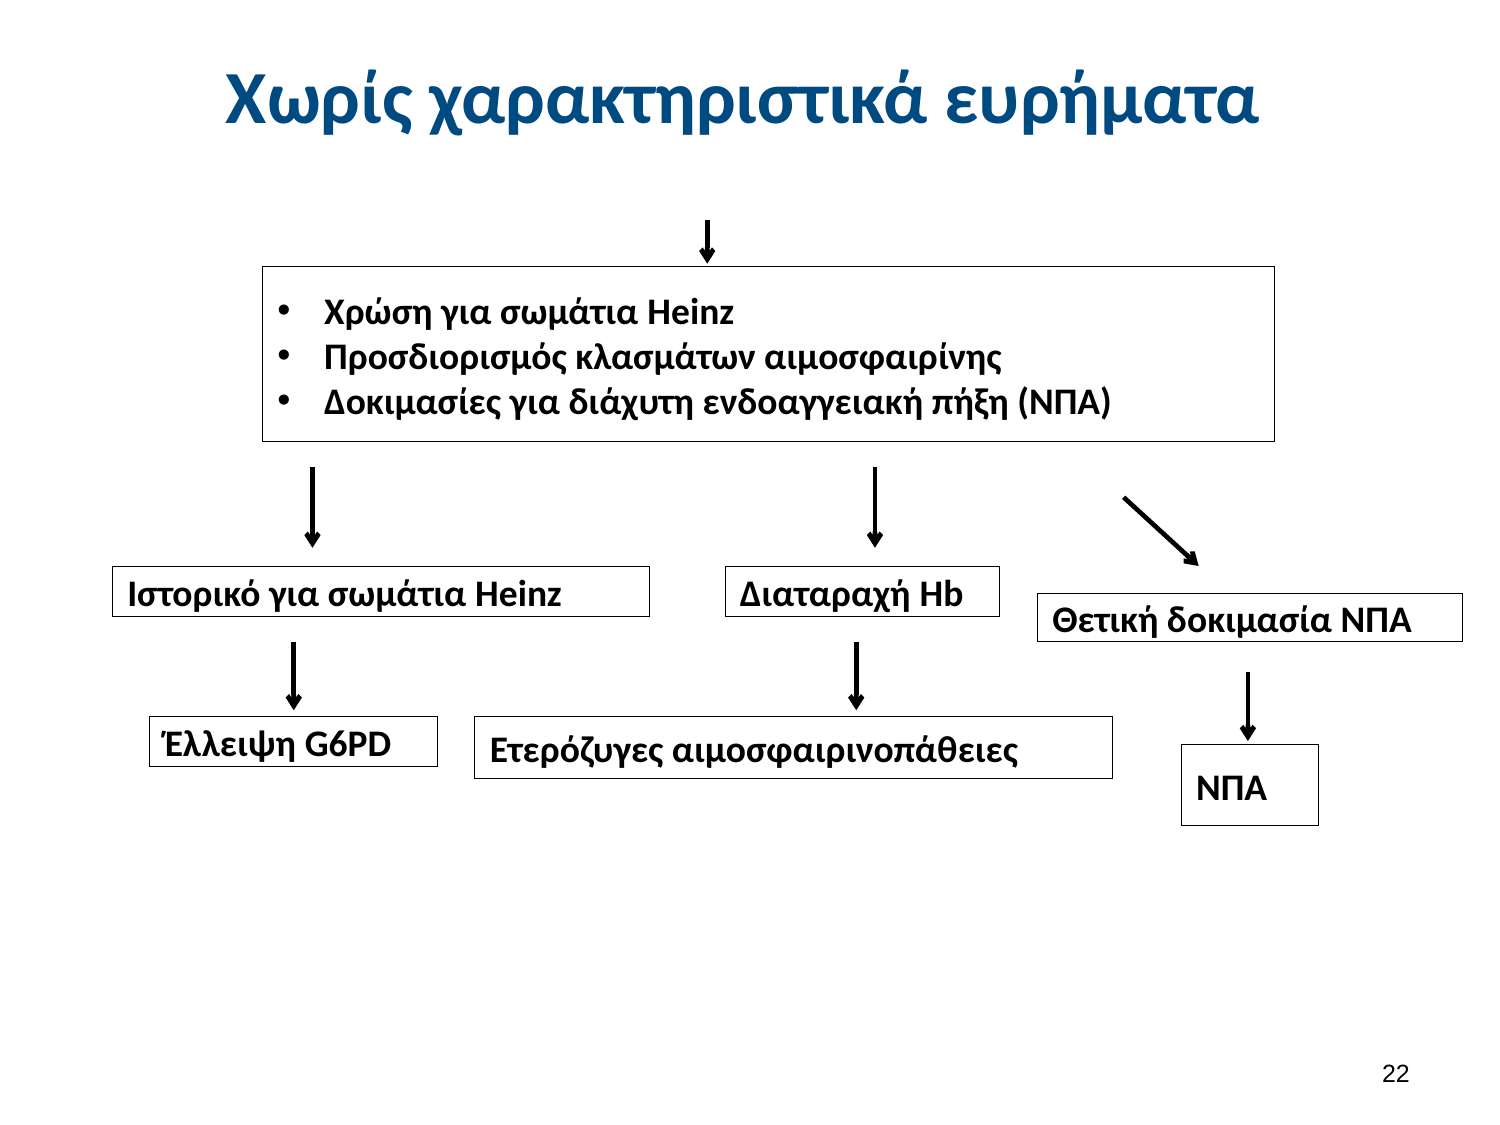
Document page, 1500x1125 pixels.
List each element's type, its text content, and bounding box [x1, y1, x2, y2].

text_box Διαταραχή Hb [725, 566, 1000, 617]
slide_number 21 [1074, 1042, 1425, 1103]
text_box Έλλειψη G6PD [149, 716, 438, 767]
title Χωρίς χαρακτηριστικά ευρήματα [76, 19, 1427, 169]
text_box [1123, 496, 1199, 567]
text_box Θετική δοκιμασία ΝΠΑ [1037, 593, 1463, 642]
text_box Χρώση για σωμάτια Heinz Προσδιορισμός κλασμάτων αιμοσφαιρίνης Δοκιμασίες για διάχυτη ενδοαγγειακή πήξη (ΝΠΑ) [262, 266, 1275, 442]
text_box Ιστορικό για σωμάτια Heinz [112, 566, 650, 617]
text_box ΝΠΑ [1181, 744, 1319, 826]
text_box Ετερόζυγες αιμοσφαιρινοπάθειες [474, 716, 1113, 779]
